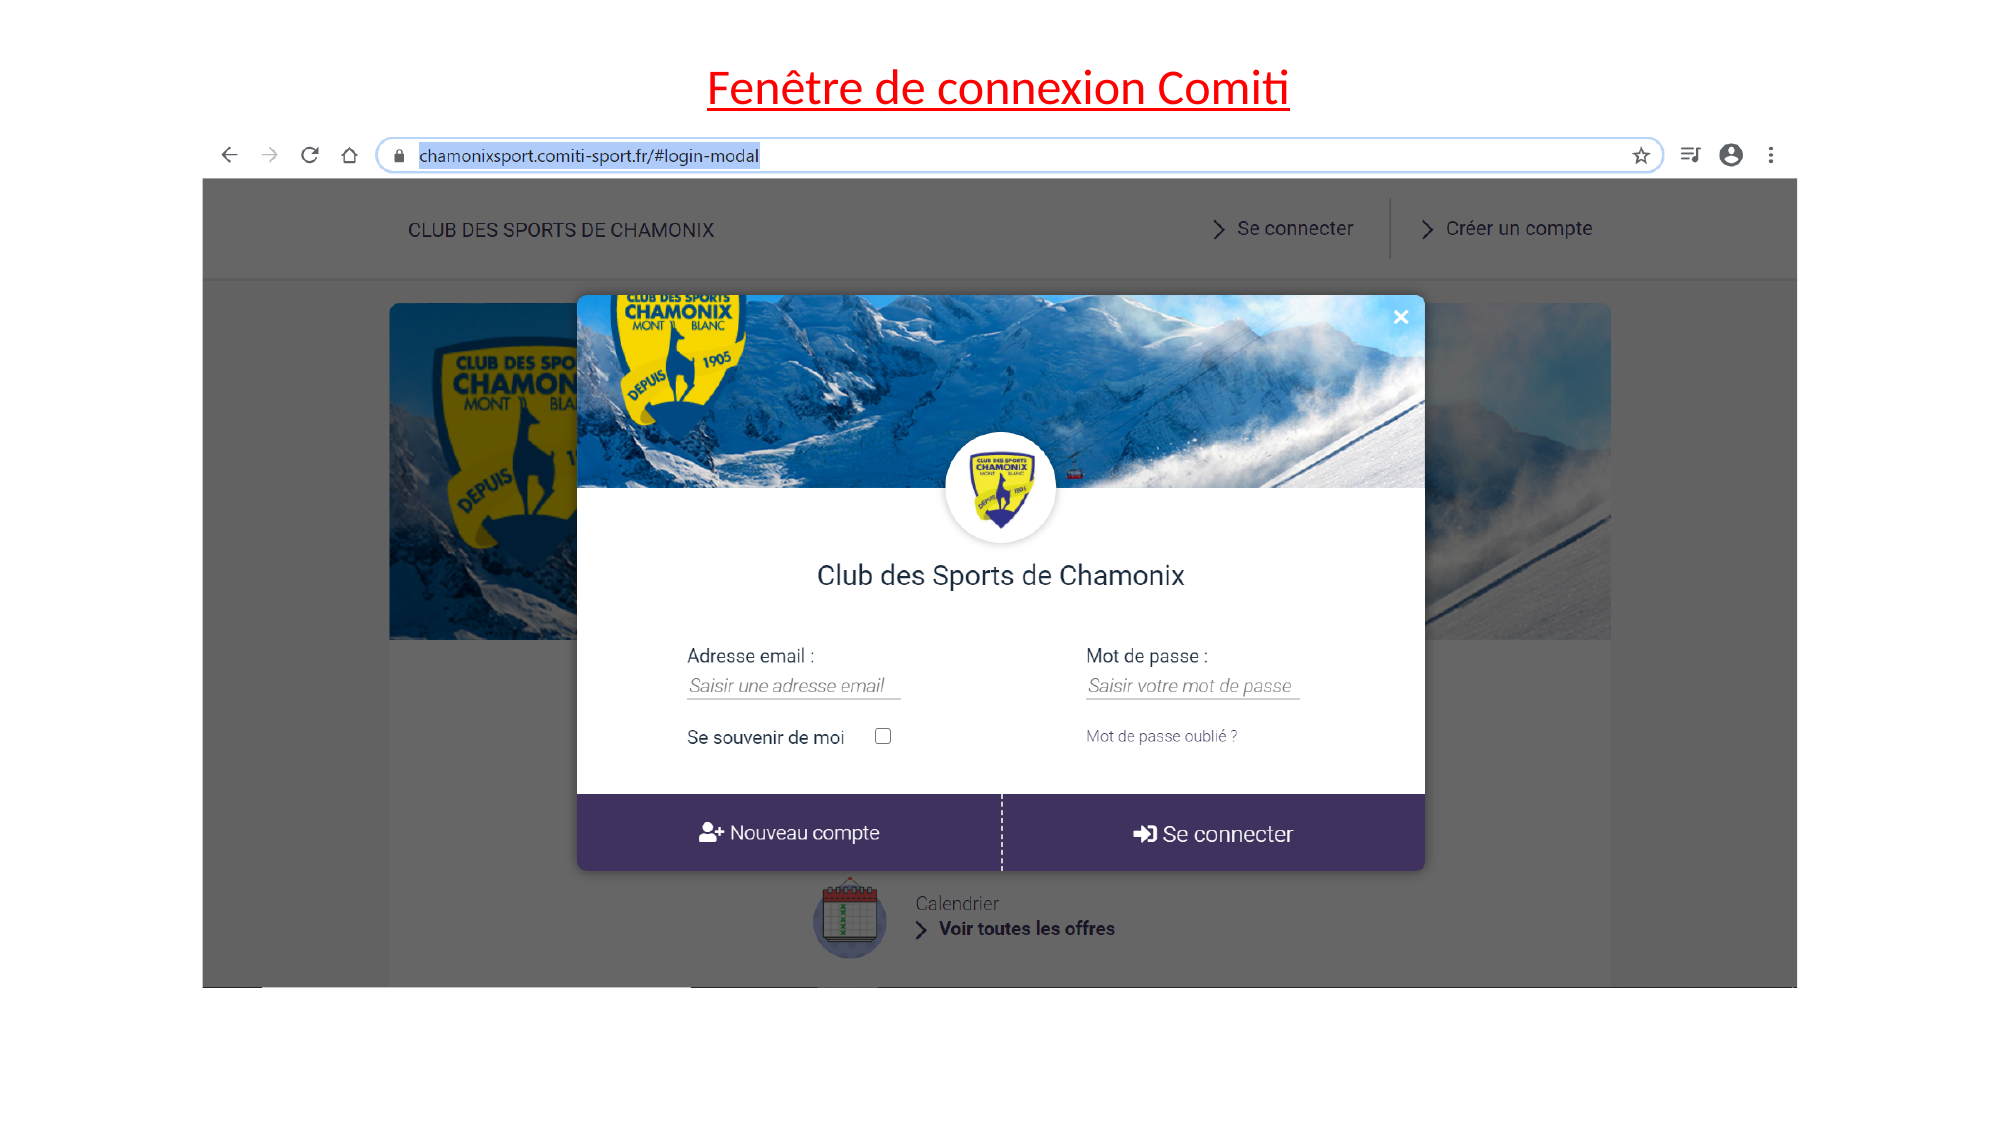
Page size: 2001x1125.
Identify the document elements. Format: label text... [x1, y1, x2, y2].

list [202, 137, 1798, 988]
text_box Fenêtre de connexion Comiti [692, 47, 1308, 122]
